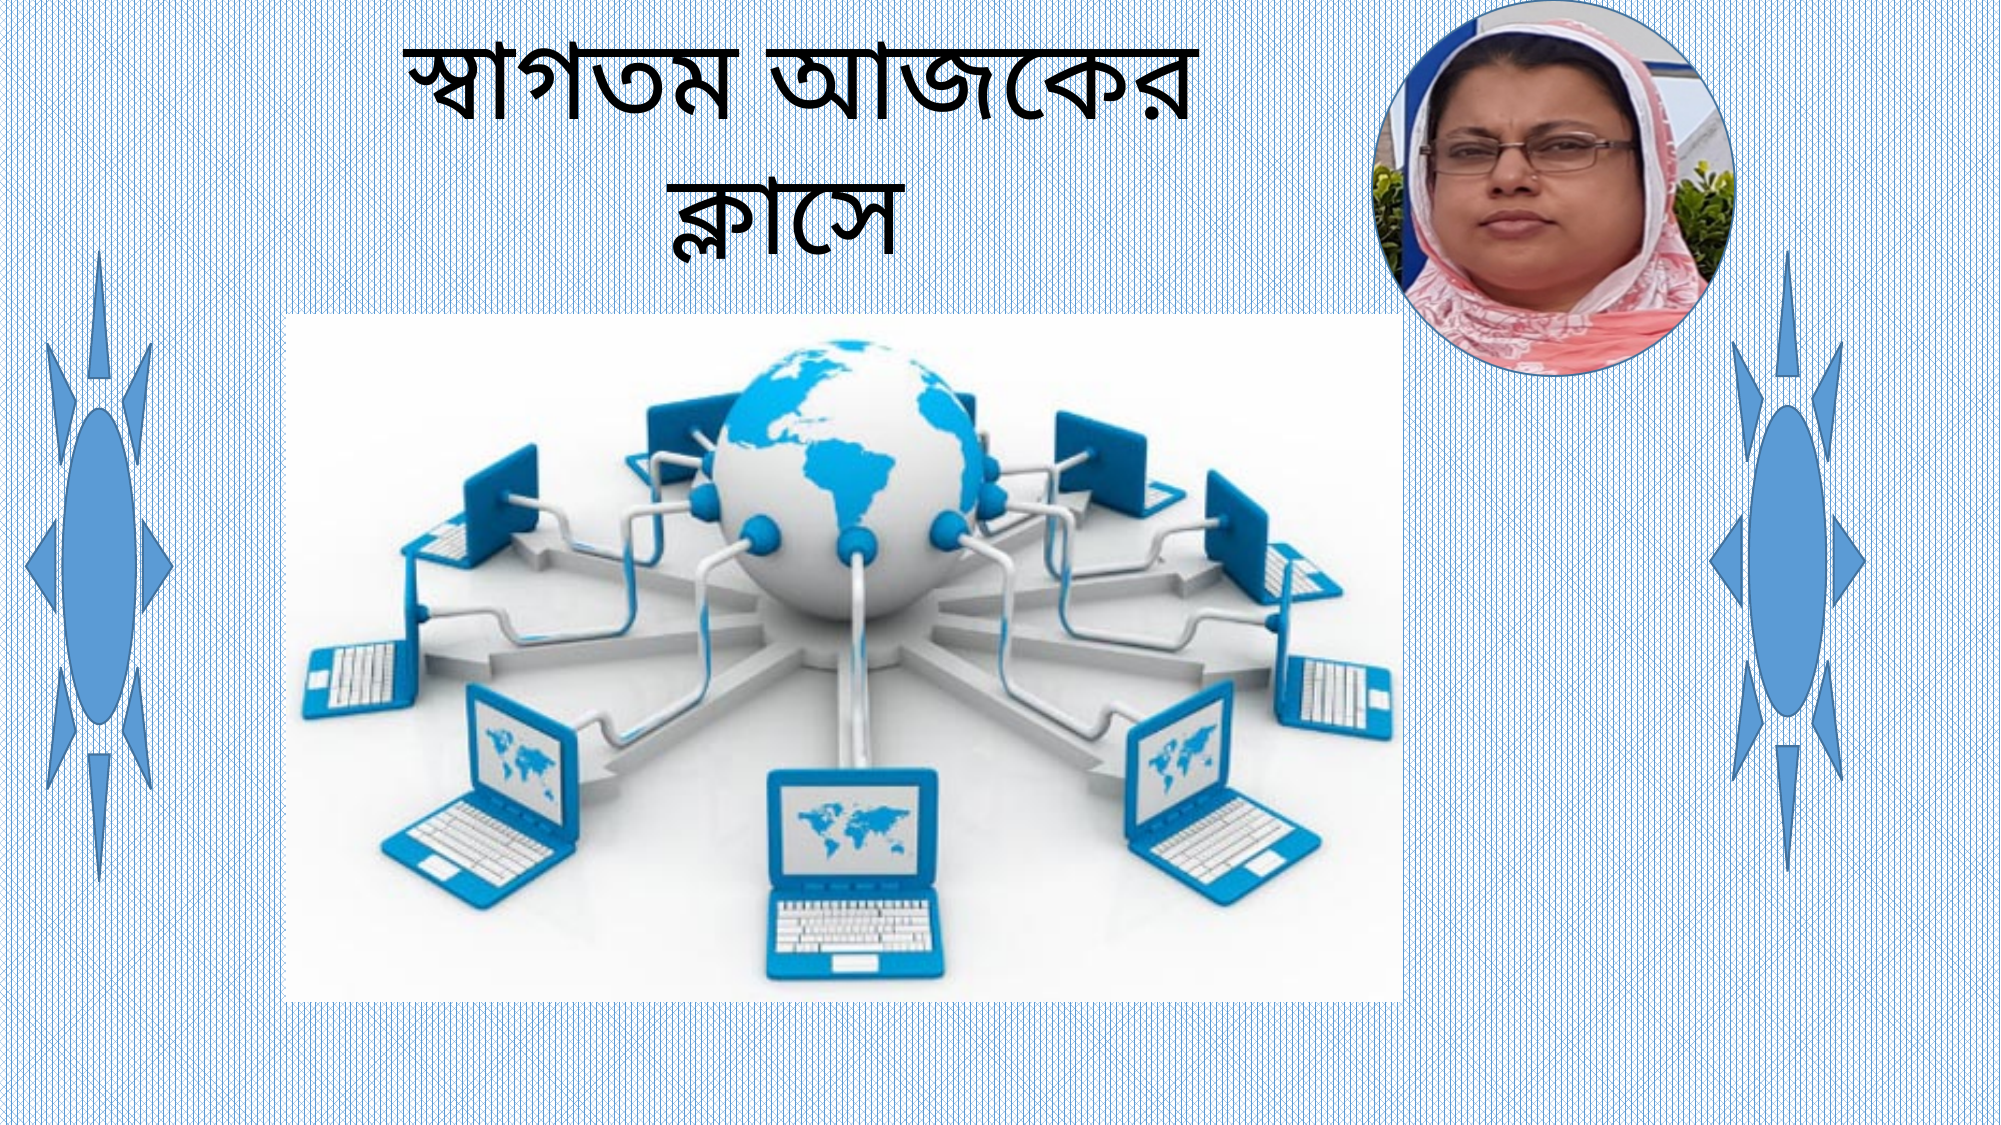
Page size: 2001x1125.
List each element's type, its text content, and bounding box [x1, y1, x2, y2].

text_box [1775, 250, 1800, 378]
text_box [46, 667, 77, 790]
picture [286, 0, 1736, 1002]
text_box [121, 667, 153, 790]
text_box [1832, 513, 1867, 609]
text_box [1731, 660, 1764, 782]
text_box [1811, 341, 1844, 463]
text_box স্বাগতম আজকের ক্লাসে [344, 0, 1258, 314]
text_box [141, 517, 174, 616]
text_box [61, 407, 137, 726]
text_box [1811, 660, 1844, 782]
text_box [1735, 345, 1764, 463]
text_box [121, 342, 153, 466]
text_box [24, 517, 57, 616]
text_box [1775, 745, 1800, 872]
text_box [87, 250, 111, 380]
text_box [1708, 513, 1743, 610]
text_box [1747, 404, 1828, 718]
text_box [87, 753, 111, 882]
text_box [46, 342, 77, 466]
